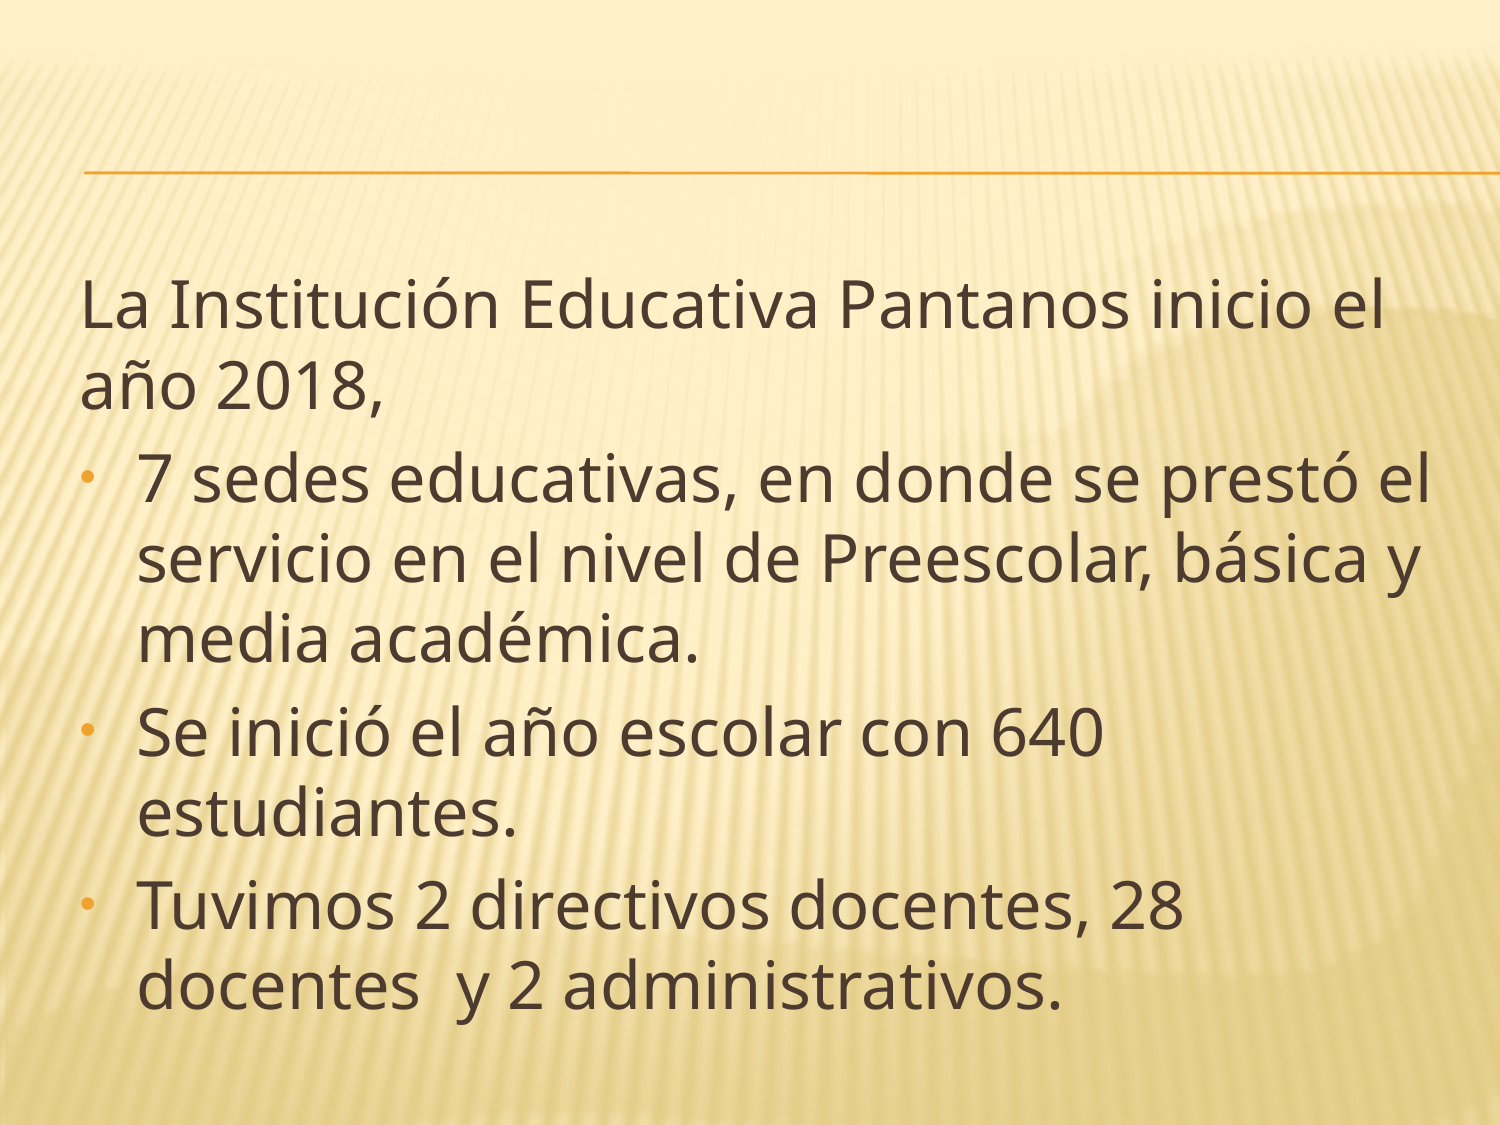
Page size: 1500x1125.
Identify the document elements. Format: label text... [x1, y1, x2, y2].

list La Institución Educativa Pantanos inicio el año 2018, 7 sedes educativas, en donde se prestó el servicio en el nivel de Preescolar, básica y media académica. Se inició el año escolar con 640 estudiantes. Tuvimos 2 directivos docentes, 28 docentes y 2 administrativos. [64, 254, 1475, 1035]
